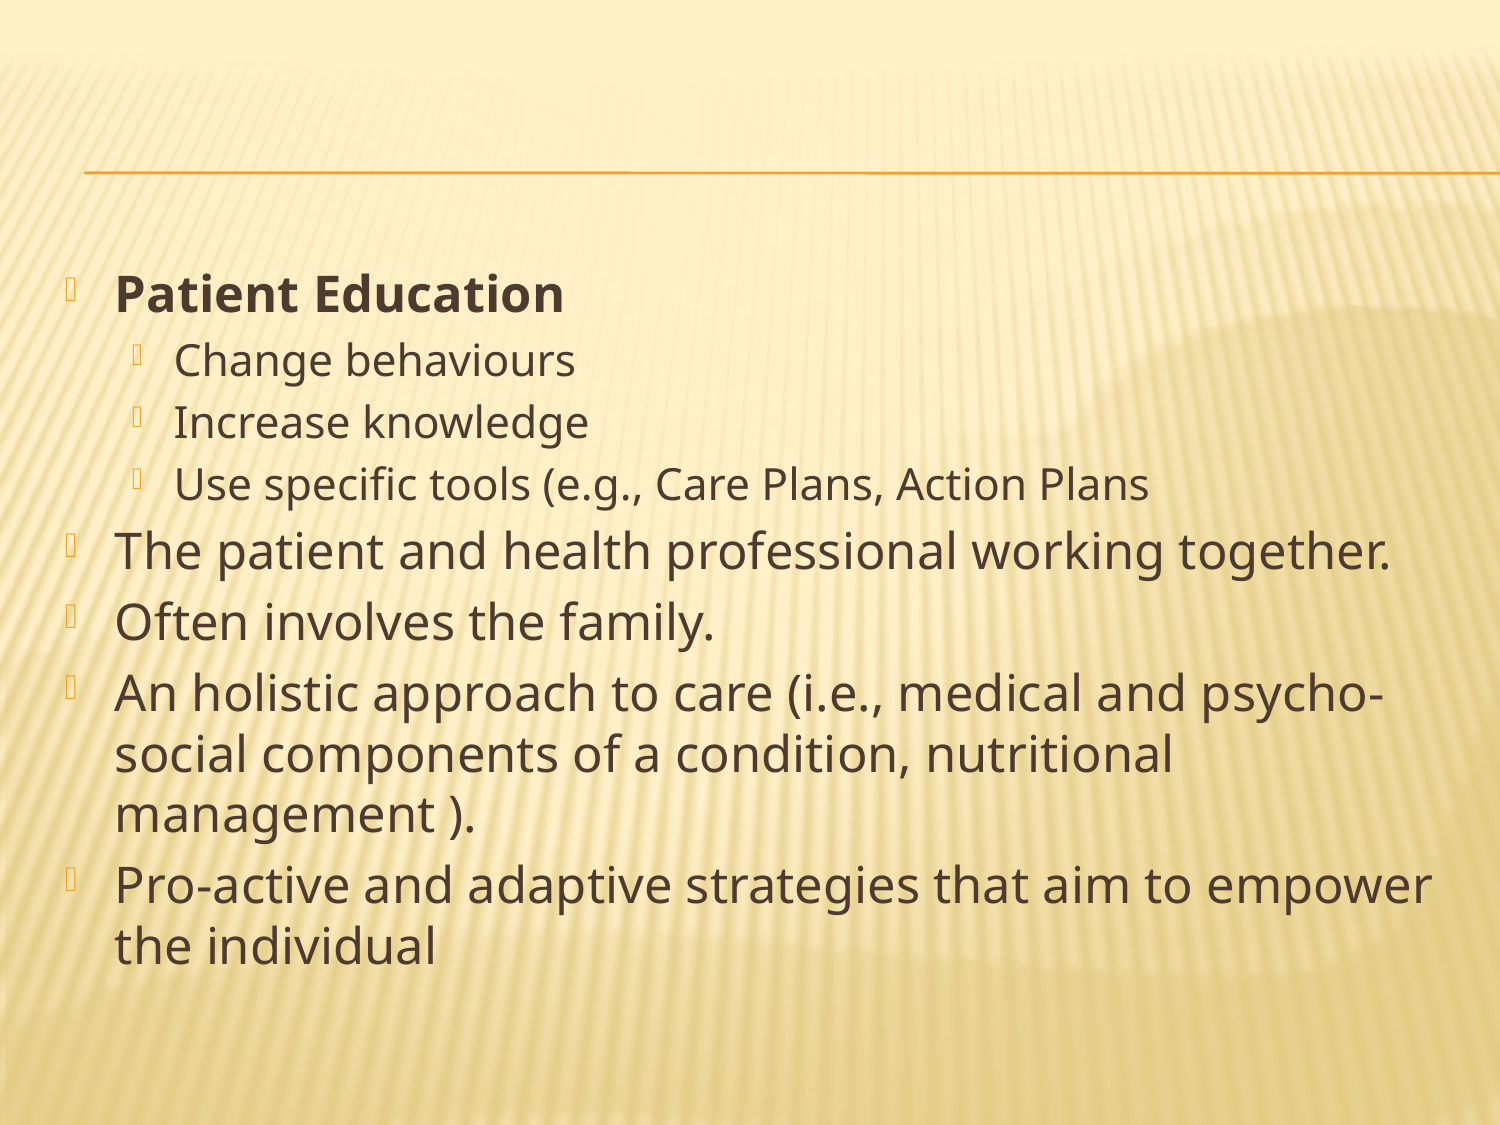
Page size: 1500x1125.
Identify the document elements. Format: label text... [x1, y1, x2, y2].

list Patient Education Change behaviours Increase knowledge Use specific tools (e.g., Care Plans, Action Plans The patient and health professional working together. Often involves the family. An holistic approach to care (i.e., medical and psycho-social components of a condition, nutritional management ). Pro-active and adaptive strategies that aim to empower the individual [50, 254, 1475, 998]
